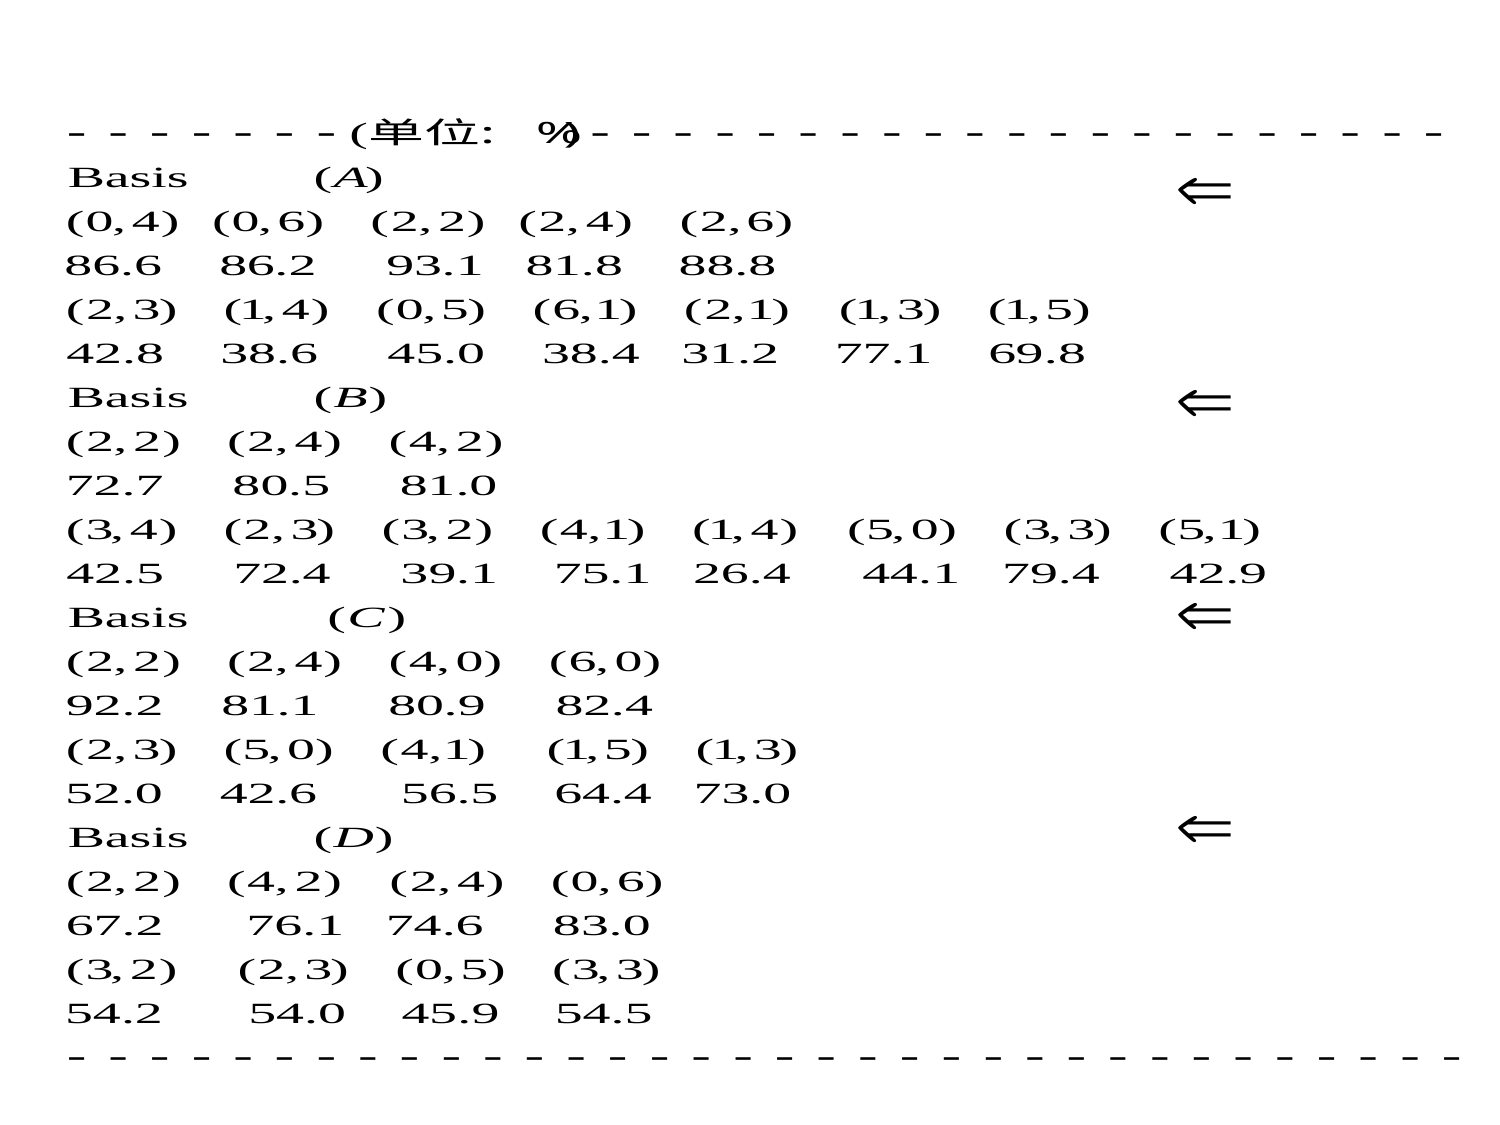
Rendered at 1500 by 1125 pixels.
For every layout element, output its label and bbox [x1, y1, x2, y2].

text_box [58, 113, 1489, 1067]
text_box [1163, 798, 1259, 866]
text_box [1163, 160, 1259, 228]
text_box [1163, 585, 1259, 653]
text_box [1163, 373, 1259, 440]
